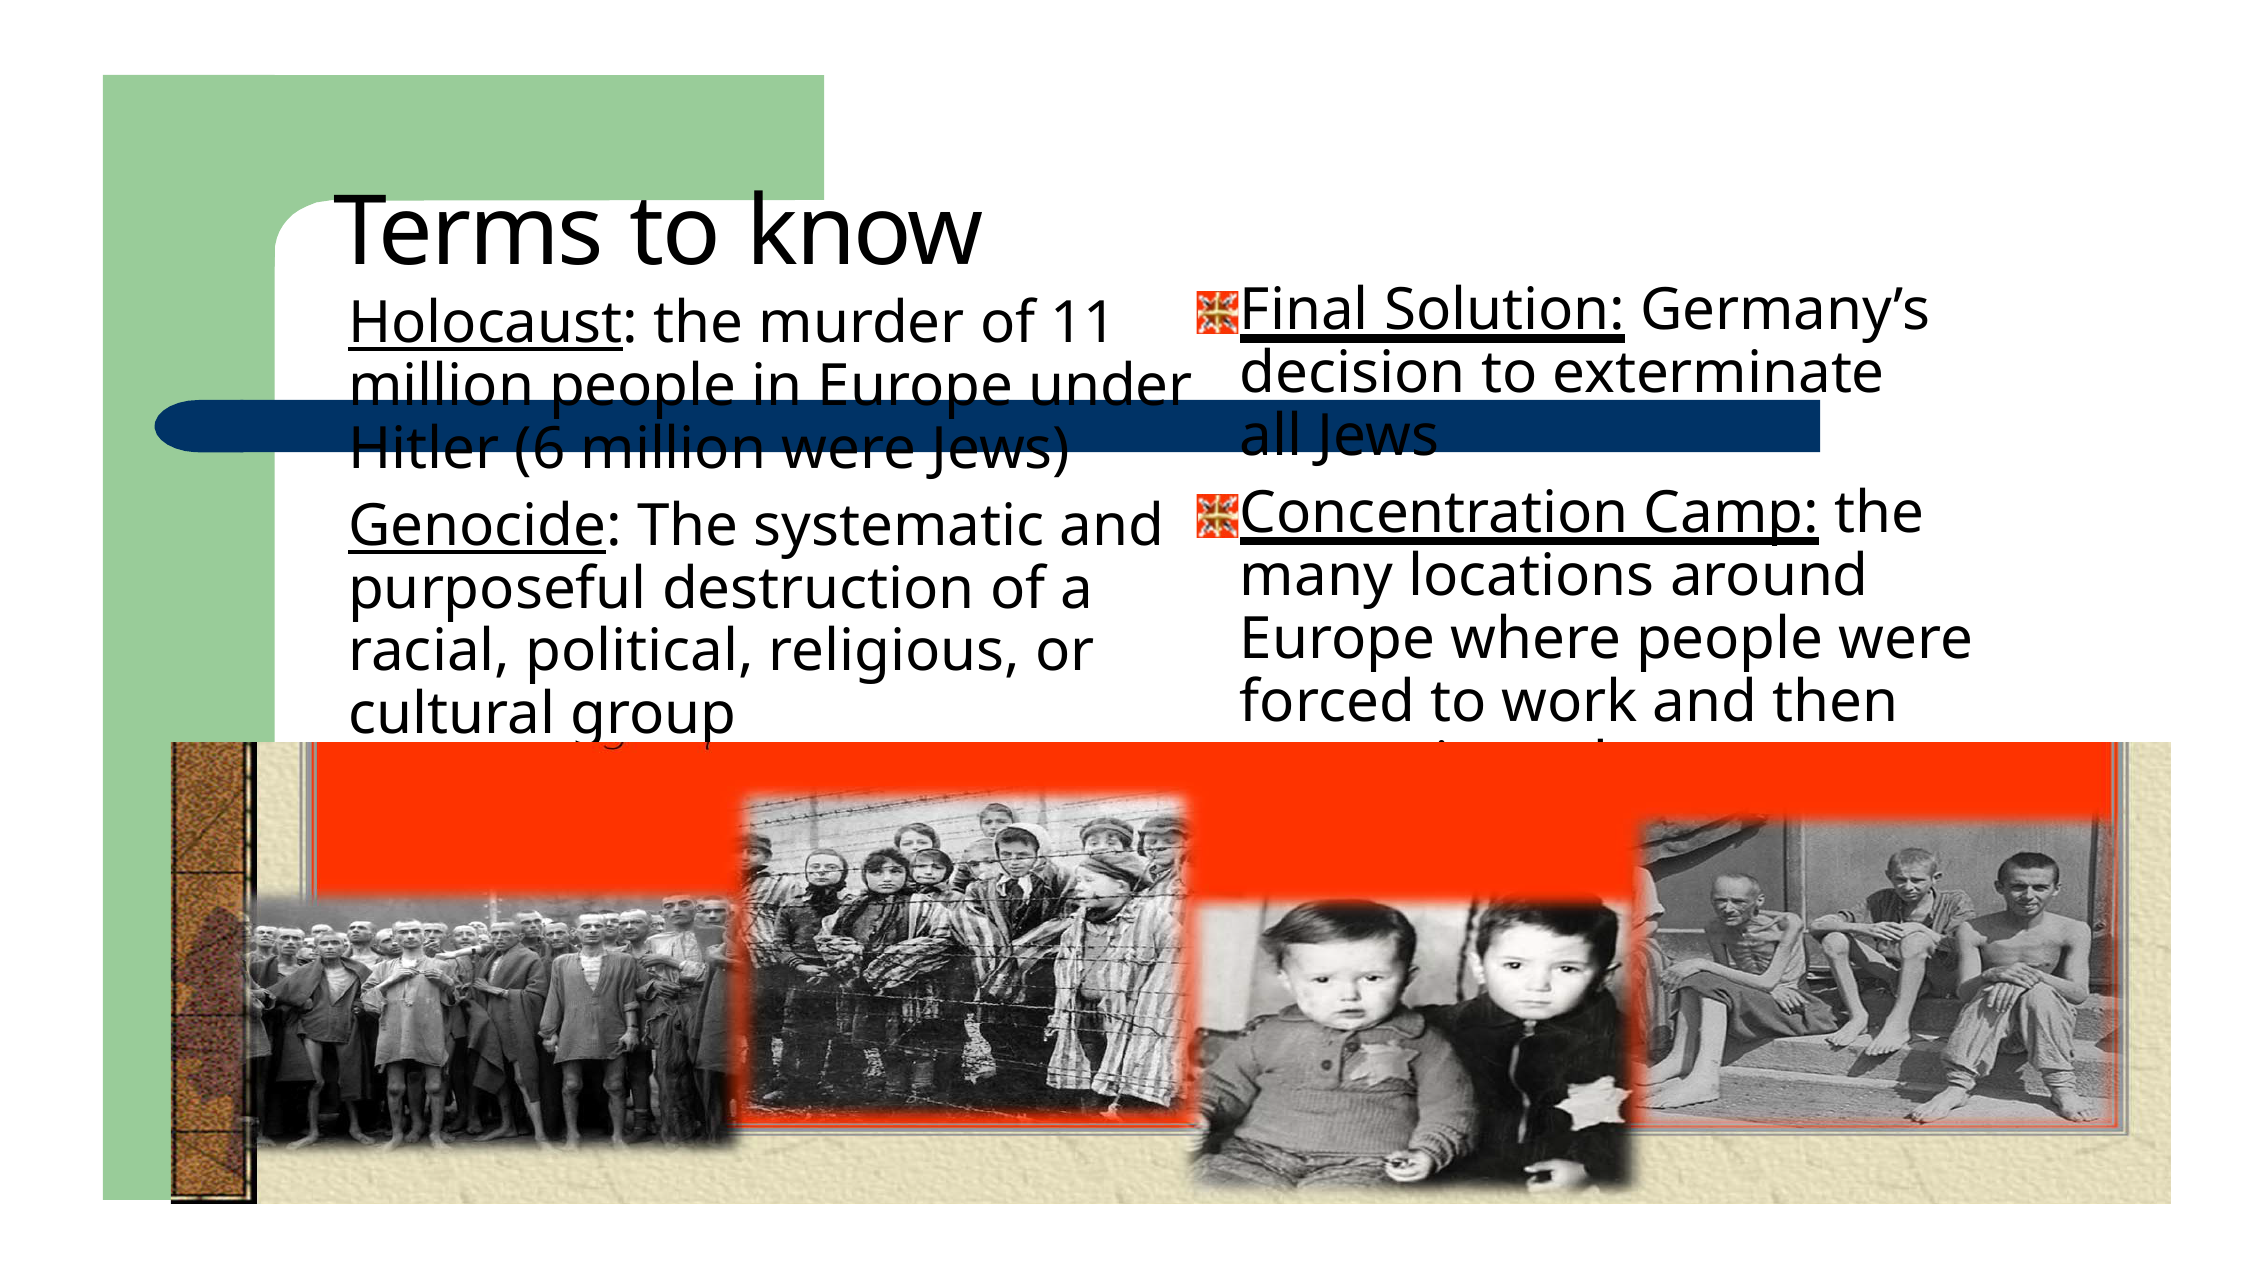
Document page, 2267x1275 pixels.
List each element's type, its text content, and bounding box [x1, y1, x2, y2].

text_box [1196, 291, 1237, 335]
text_box Final Solution: Germany’s decision to exterminate all Jews Concentration Camp: the many locations around Europe where people were forced to work and then exterminated [1237, 278, 2021, 739]
text_box [170, 741, 2171, 1204]
title Terms to know [331, 167, 1906, 288]
text_box Holocaust: the murder of 11 million people in Europe under Hitler (6 million were Jews) Genocide: The systematic and purposeful destruction of a racial, political, religious, or cultural group [346, 291, 1198, 741]
text_box [1196, 494, 1237, 538]
